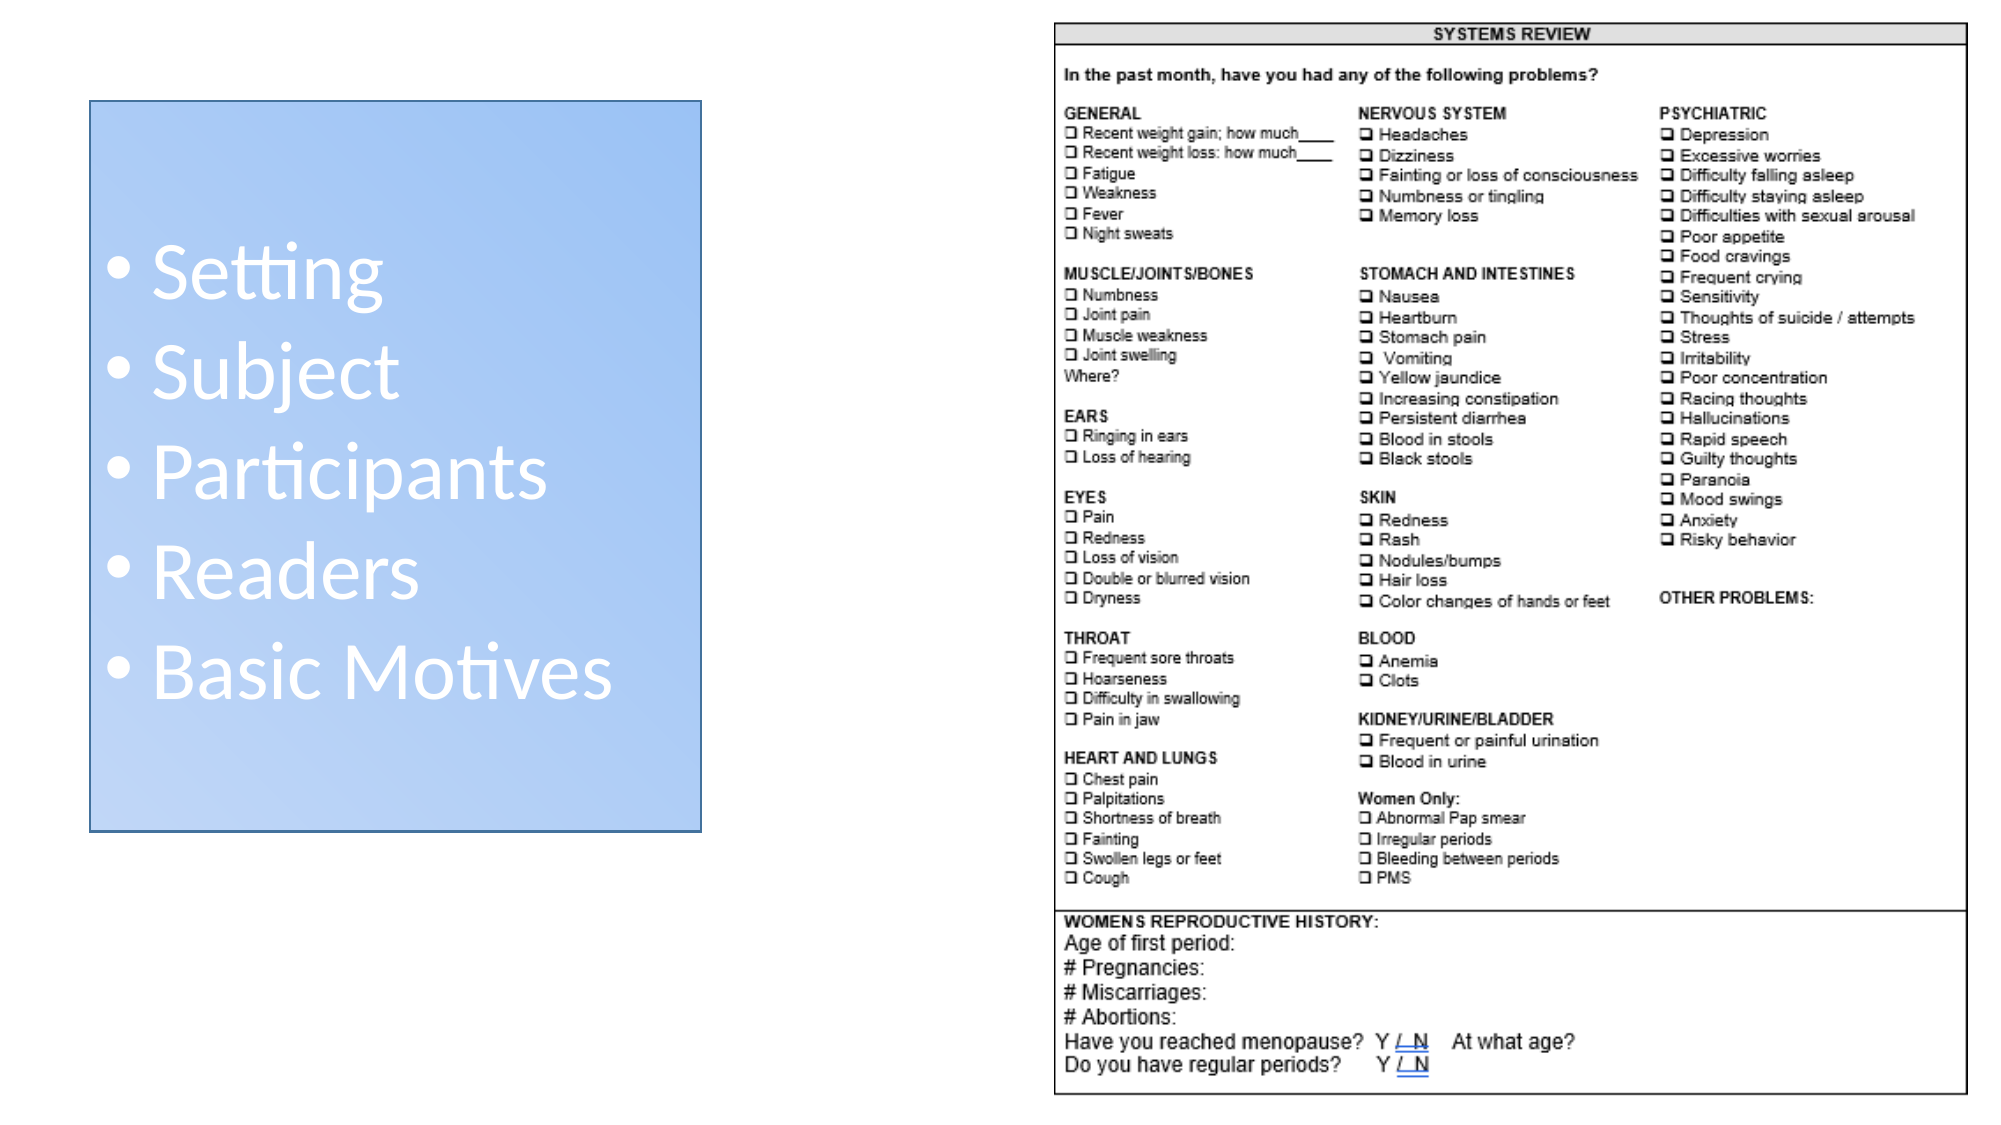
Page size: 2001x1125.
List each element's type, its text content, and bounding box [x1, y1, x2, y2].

text_box Setting Subject Participants Readers Basic Motives [89, 100, 702, 833]
picture [1054, 14, 1968, 1097]
